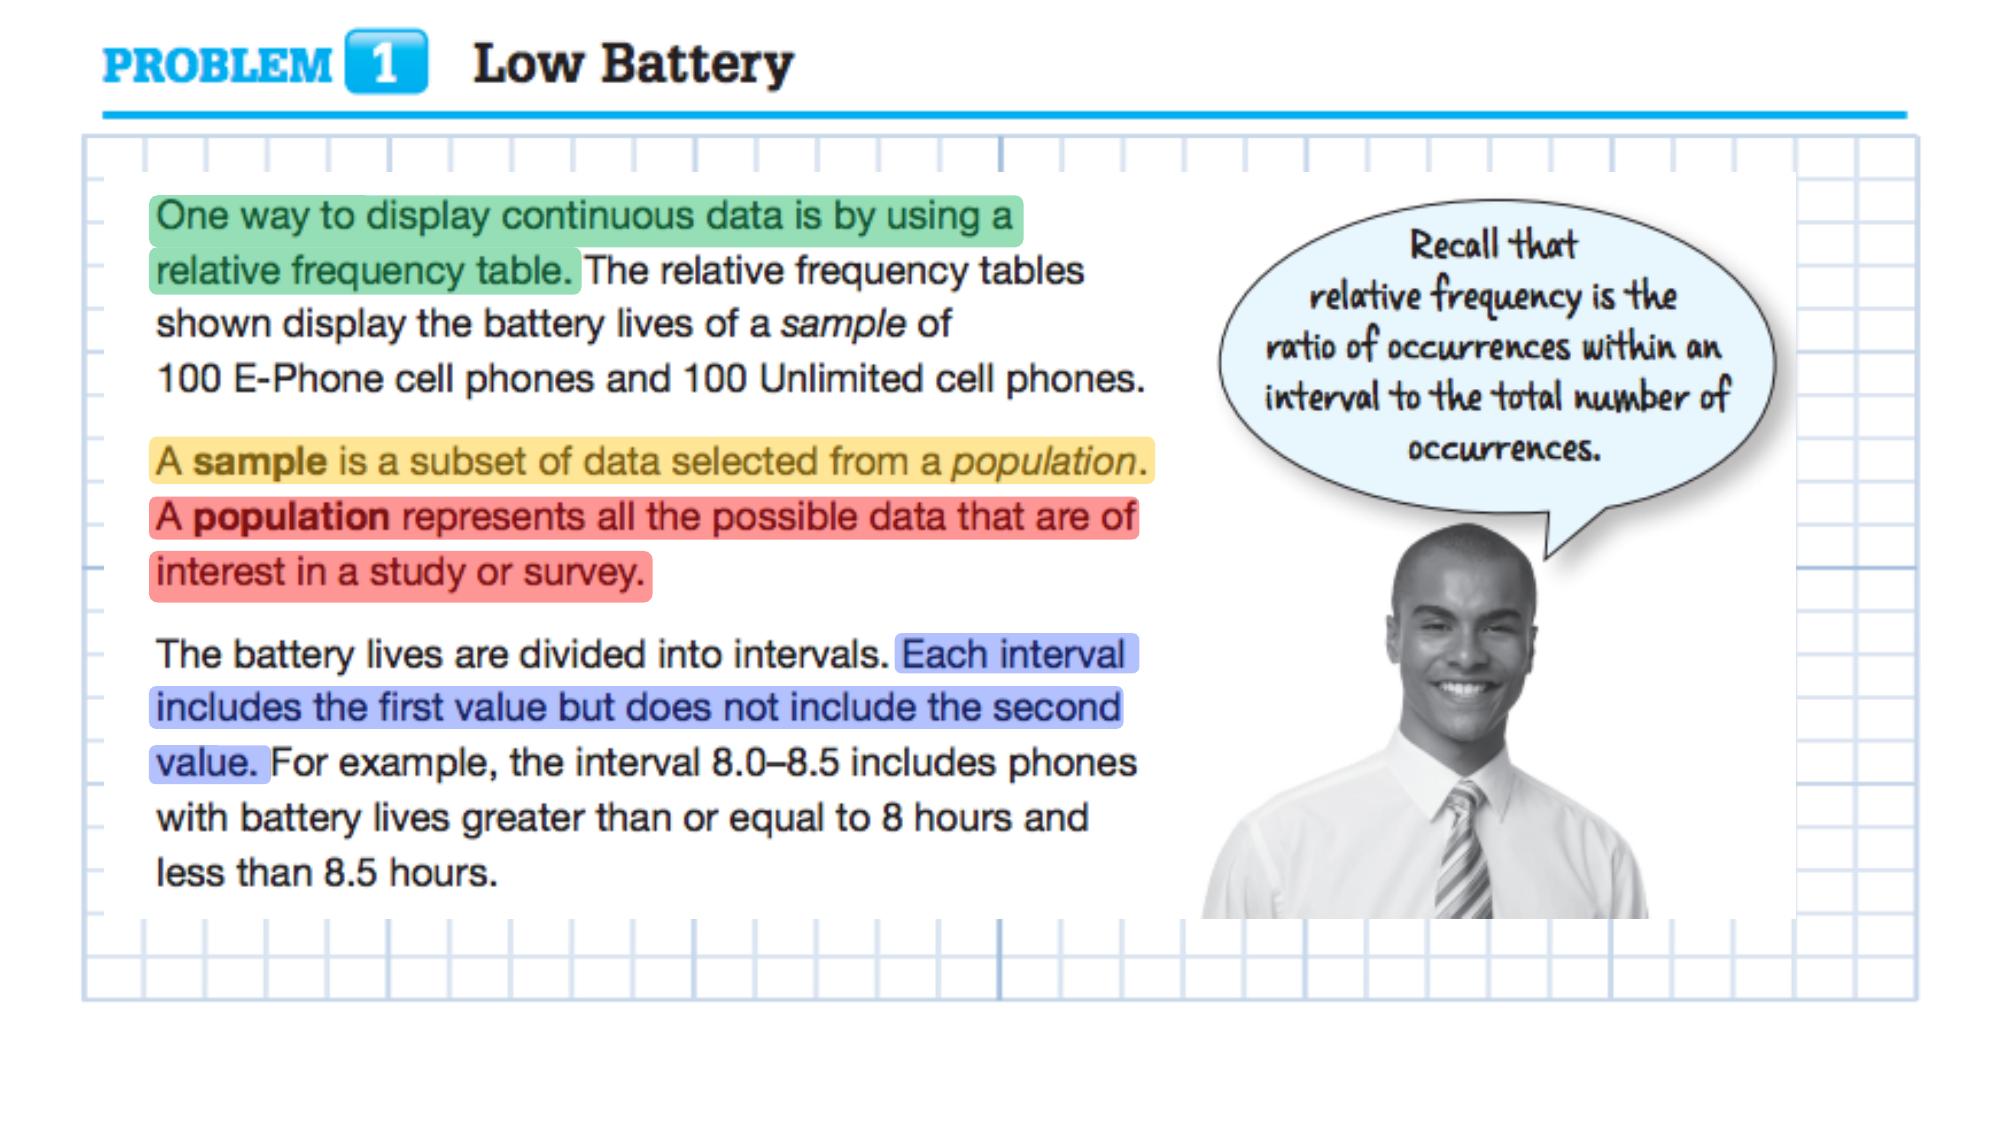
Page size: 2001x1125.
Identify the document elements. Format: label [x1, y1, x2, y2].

text_box [149, 496, 1140, 603]
picture [104, 172, 1796, 919]
text_box [149, 633, 1140, 785]
text_box [148, 195, 1024, 295]
picture [85, 0, 1919, 133]
